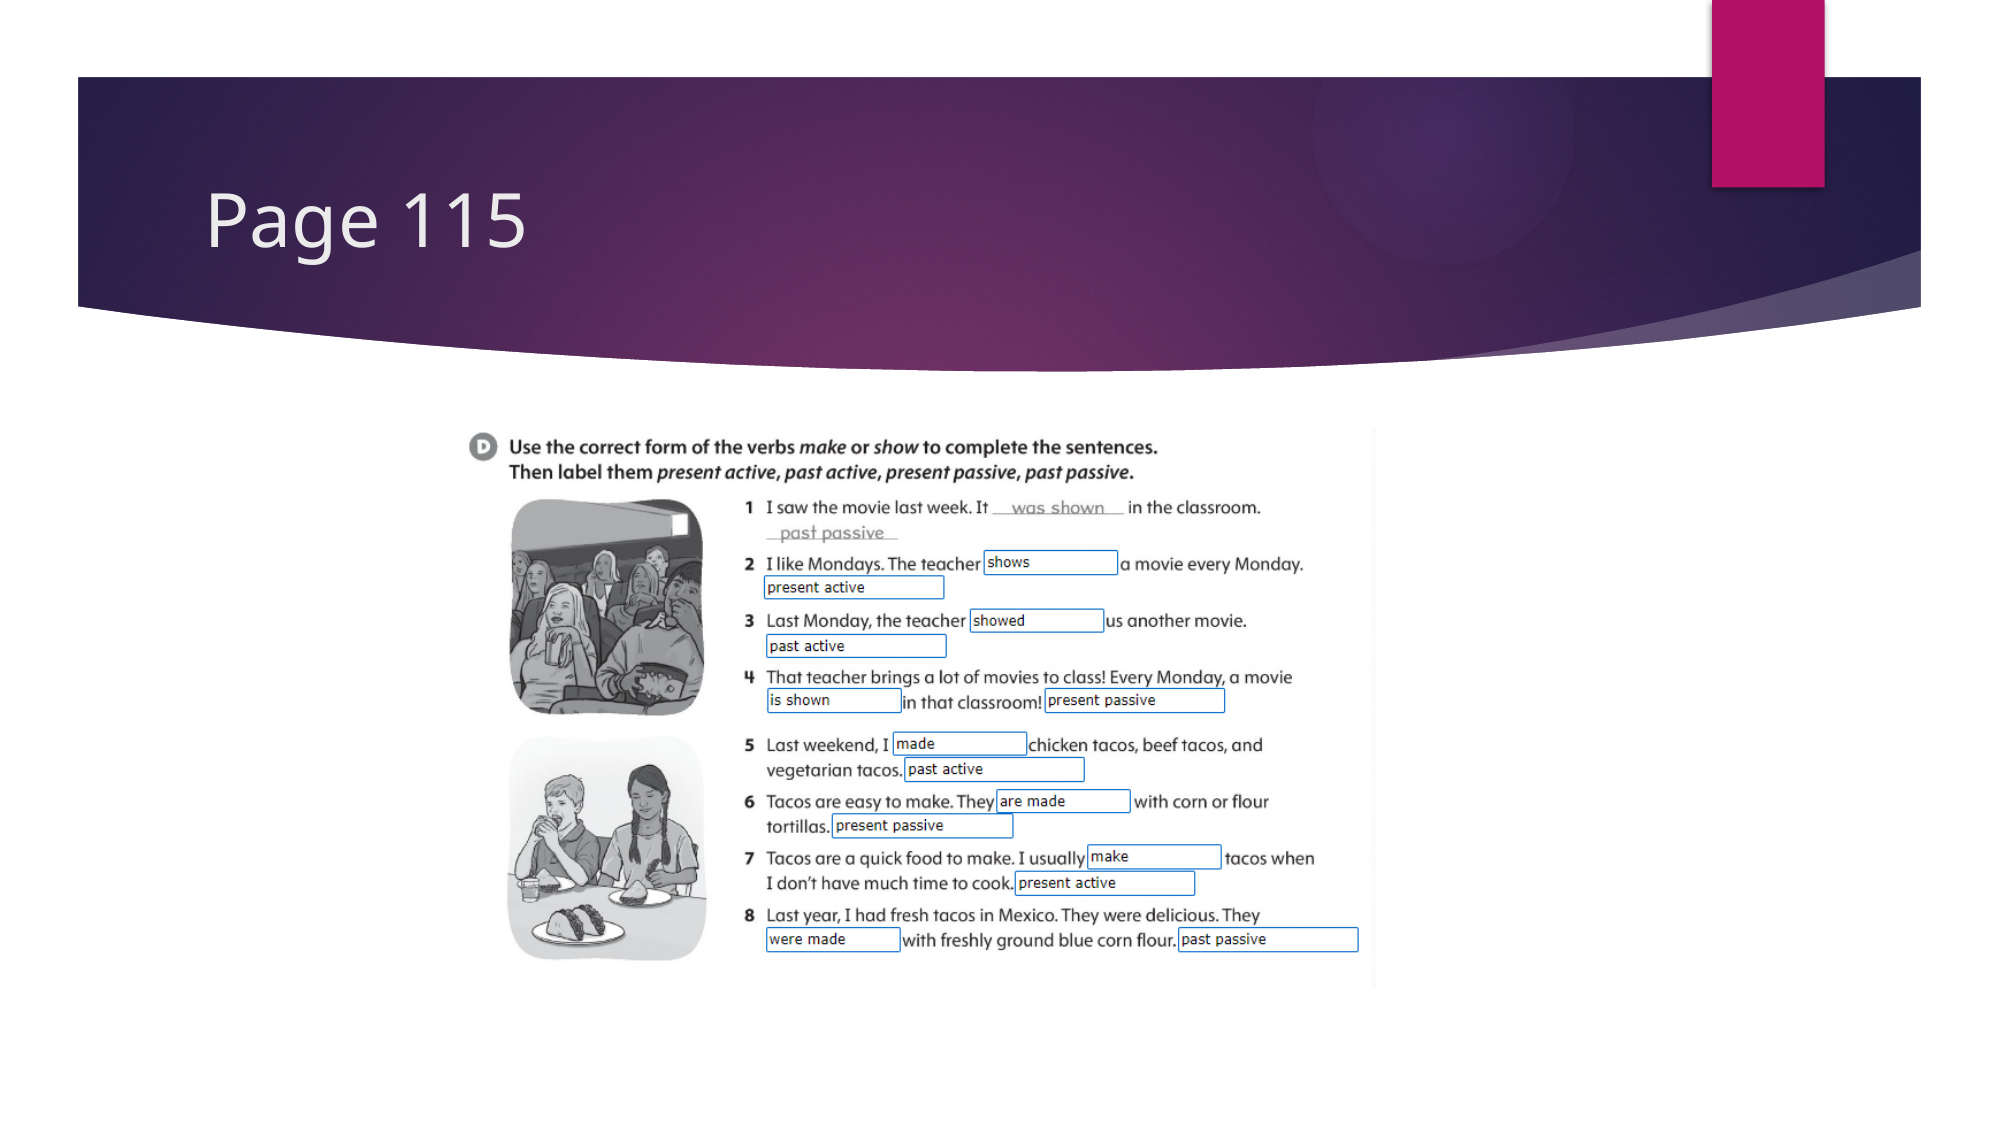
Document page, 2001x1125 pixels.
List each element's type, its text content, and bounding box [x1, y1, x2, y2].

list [451, 426, 1376, 988]
title Page 115 [189, 159, 1627, 276]
